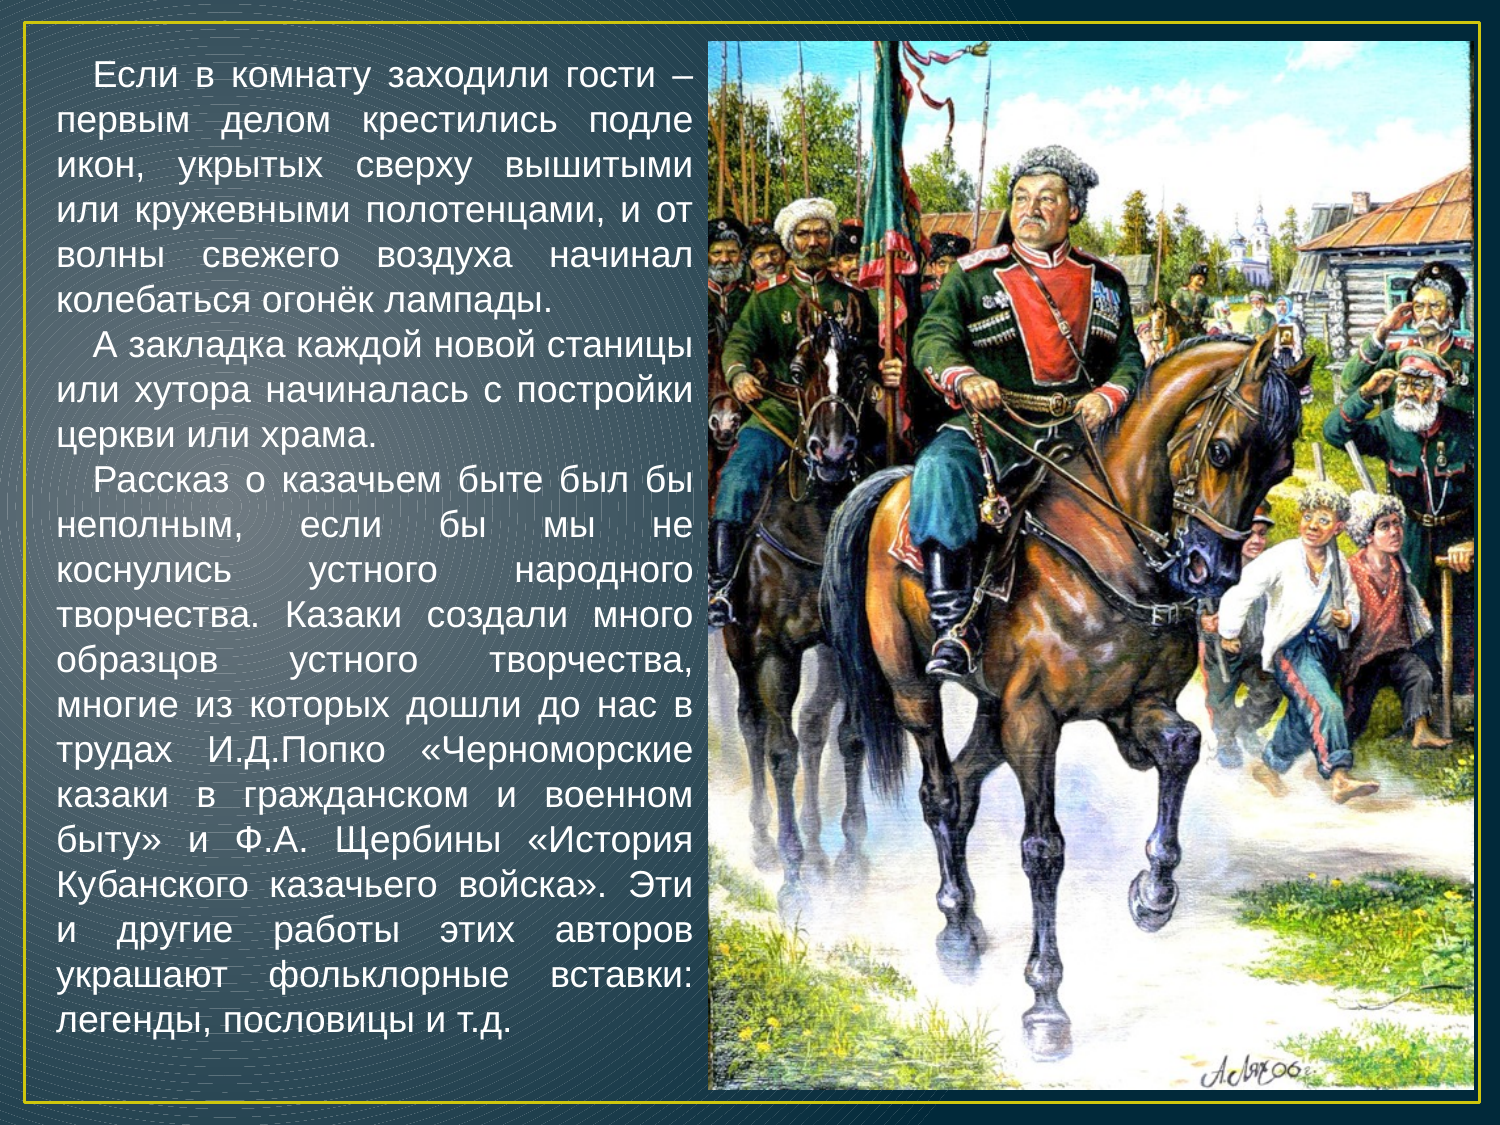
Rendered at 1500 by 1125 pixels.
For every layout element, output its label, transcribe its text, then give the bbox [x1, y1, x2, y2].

text_box Если в комнату заходили гости – первым делом крестились подле икон, укрытых сверху вышитыми или кружевными полотенцами, и от волны свежего воздуха начинал колебаться огонёк лампады. А закладка каждой новой станицы или хутора начиналась с постройки церкви или храма. Рассказ о казачьем быте был бы неполным, если бы мы не коснулись устного народного творчества. Казаки создали много образцов устного творчества, многие из которых дошли до нас в трудах И.Д.Попко «Черноморские казаки в гражданском и военном быту» и Ф.А. Щербины «История Кубанского казачьего войска». Эти и другие работы этих авторов украшают фольклорные вставки: легенды, пословицы и т.д. [41, 42, 704, 1048]
picture [896, 1096, 908, 1101]
picture [708, 35, 1473, 1091]
